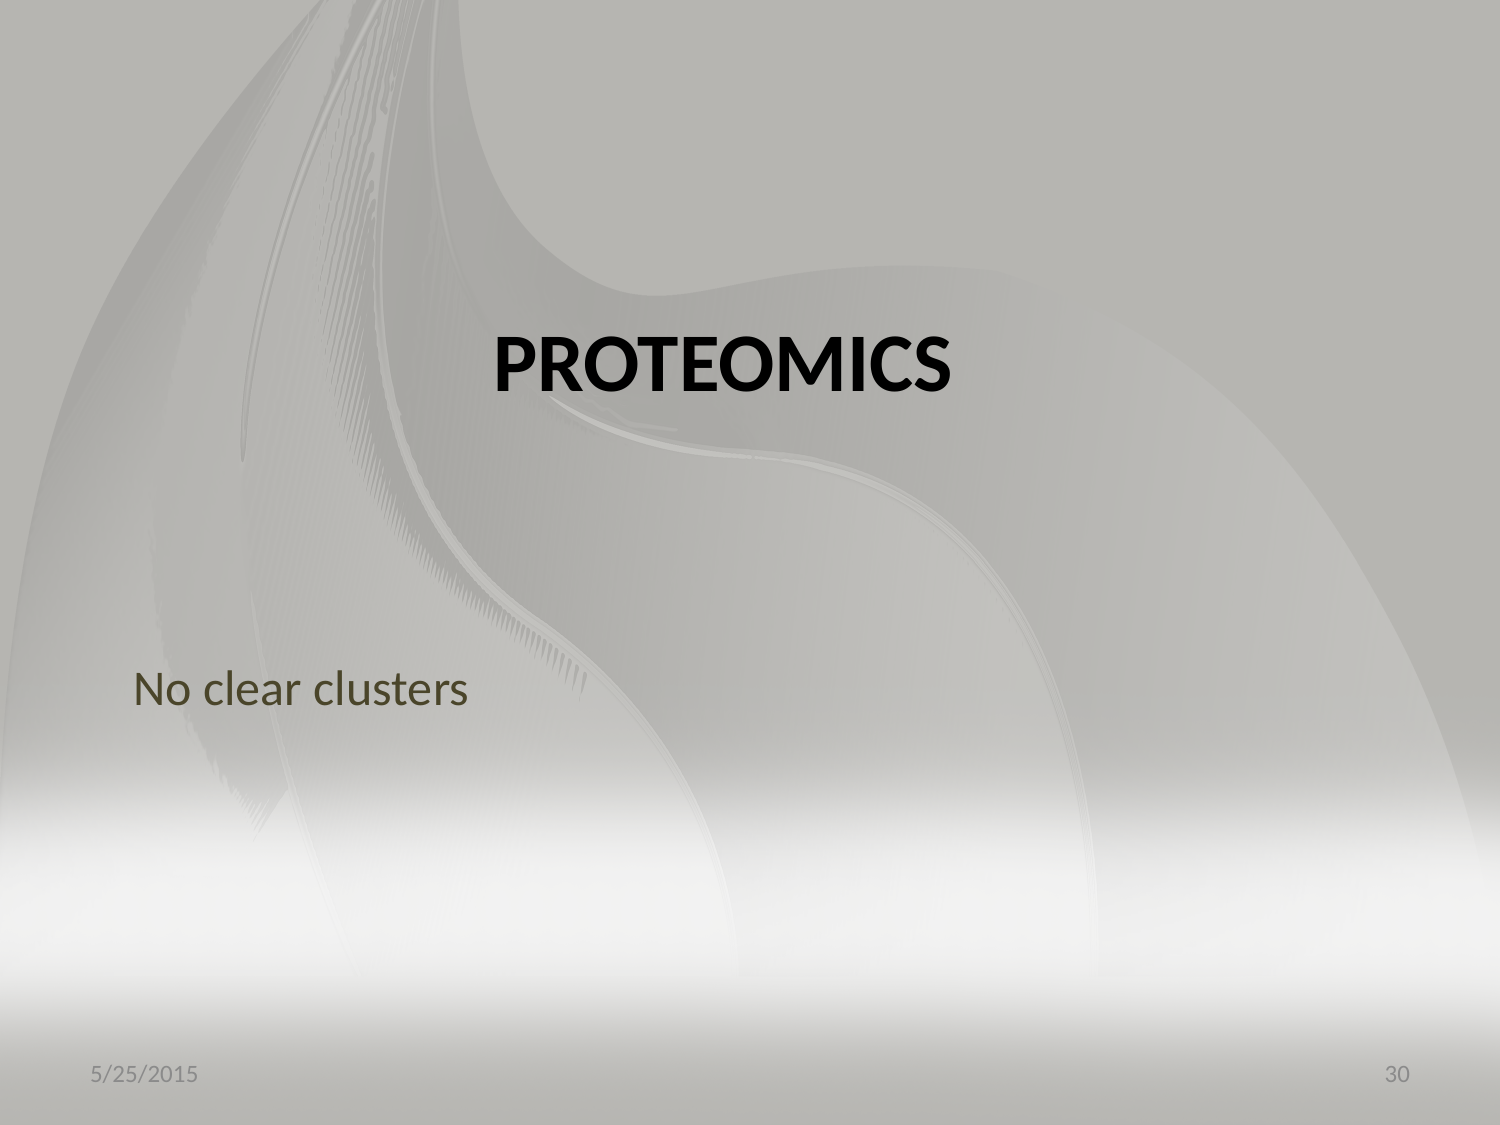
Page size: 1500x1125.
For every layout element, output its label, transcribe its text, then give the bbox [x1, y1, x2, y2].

picture [0, 0, 1500, 1125]
title Proteomics [85, 301, 1361, 525]
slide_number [75, 1042, 425, 1103]
list No clear clusters [118, 476, 1394, 723]
slide_number 30 [1074, 1042, 1425, 1103]
